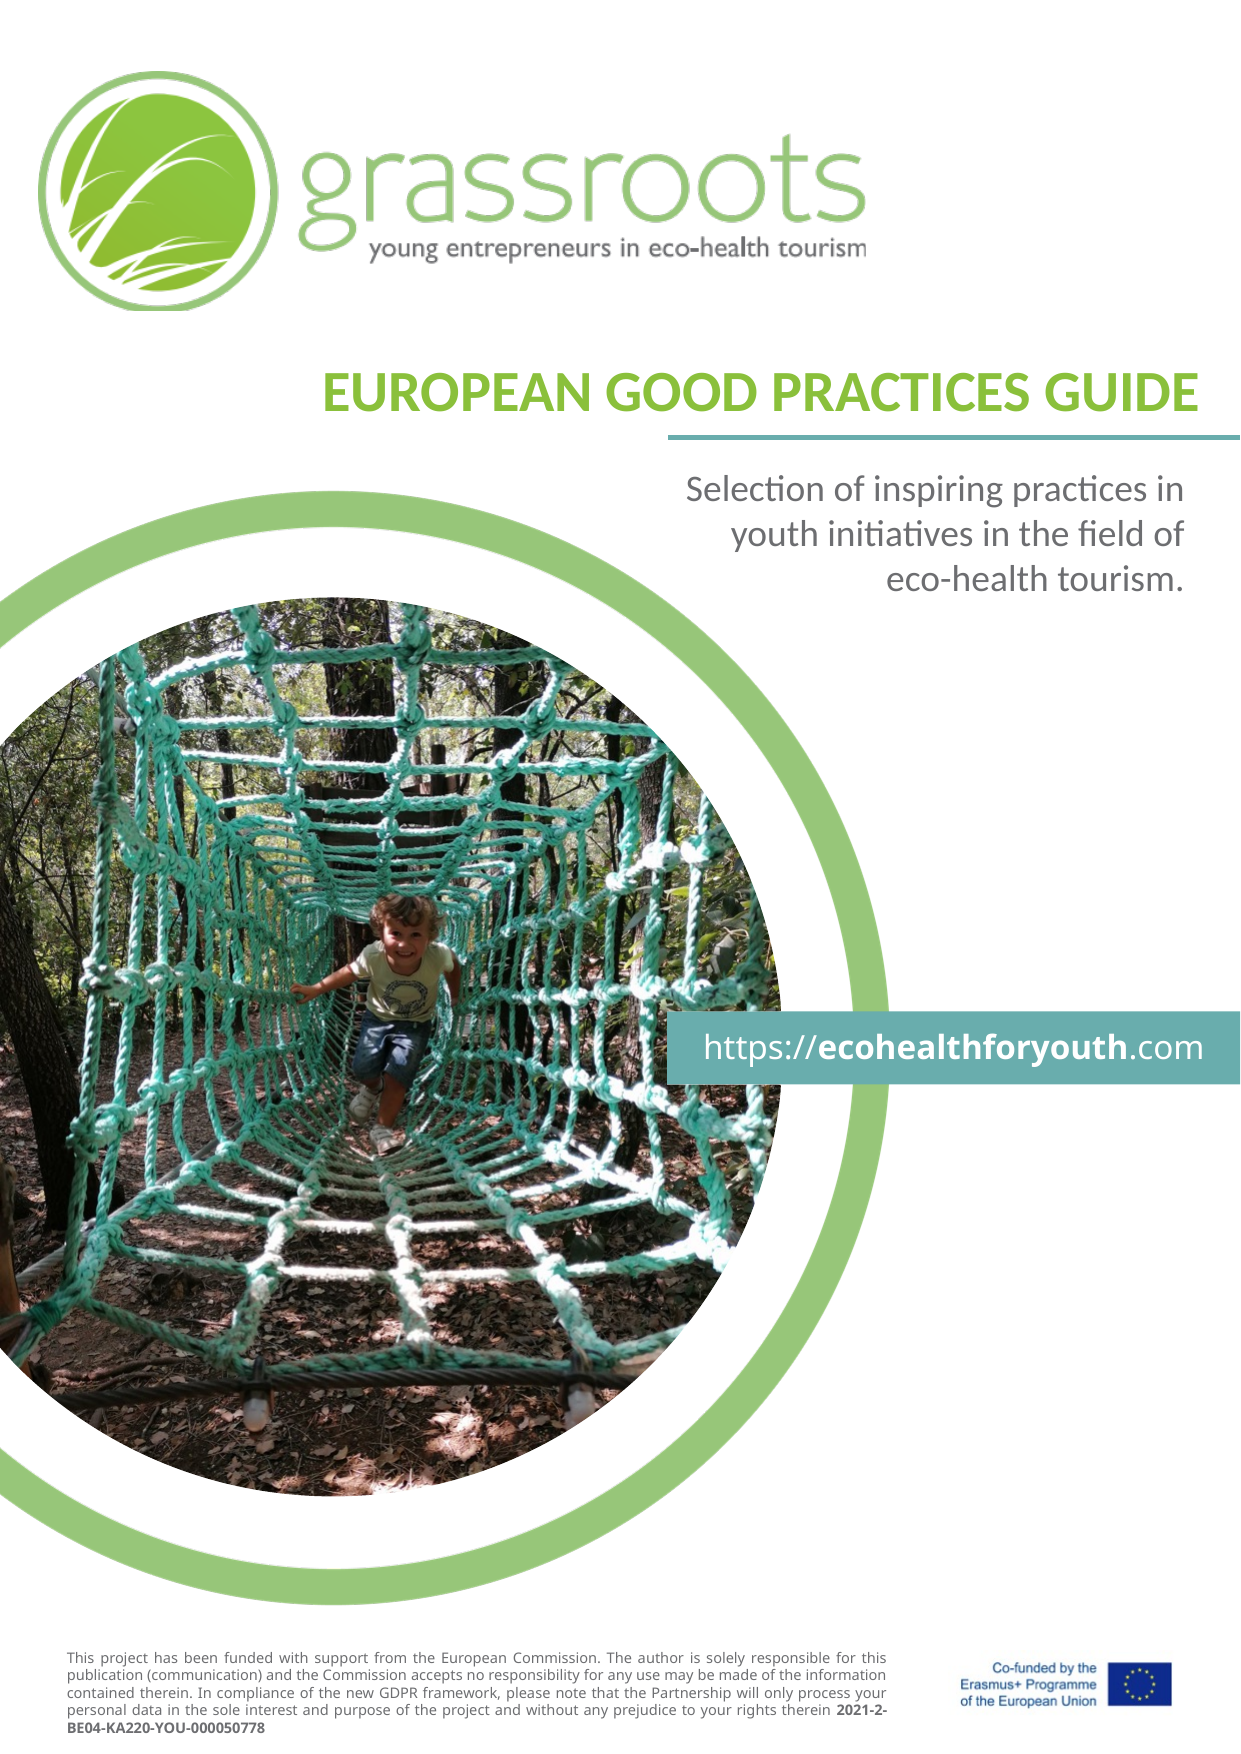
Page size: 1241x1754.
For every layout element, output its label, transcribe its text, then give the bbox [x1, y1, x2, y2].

picture [0, 268, 1182, 1754]
picture [75, 268, 241, 306]
list EUROPEAN GOOD PRACTICES GUIDE [307, 345, 1241, 440]
list Selection of inspiring practices in youth initiatives in the field of eco-health tourism. [668, 456, 1200, 581]
list https://ecohealthforyouth.com [781, 1018, 1241, 1093]
